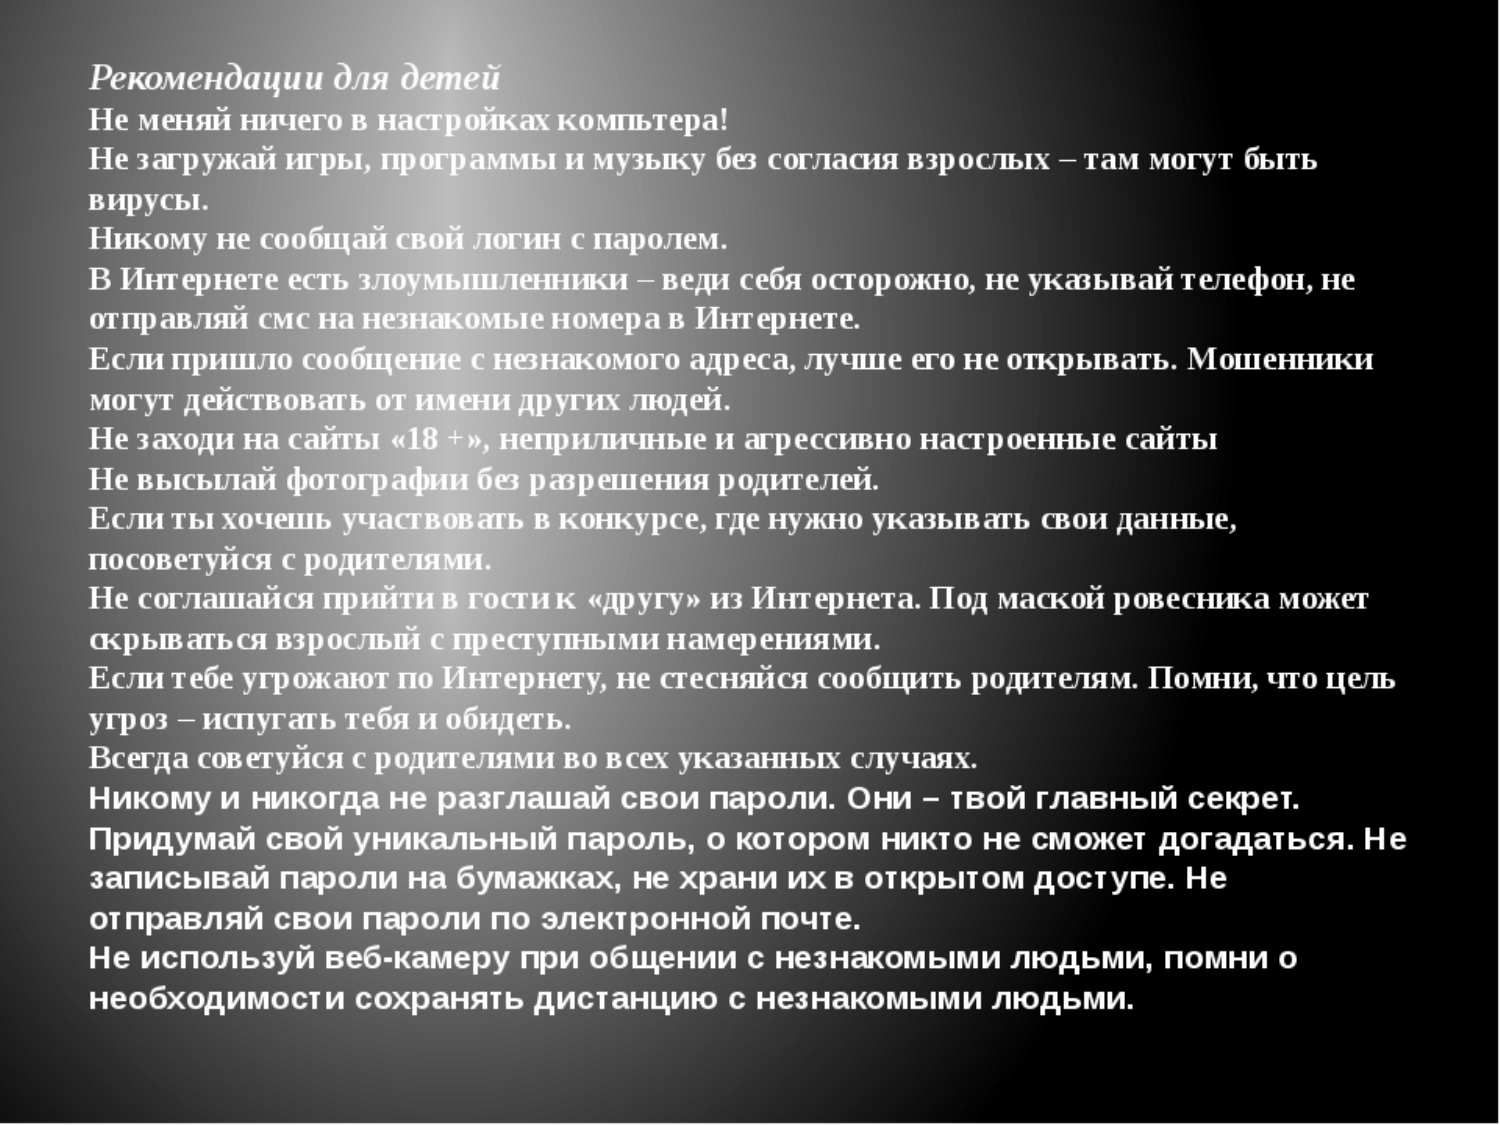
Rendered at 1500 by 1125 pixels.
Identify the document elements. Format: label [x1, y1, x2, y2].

list [0, 0, 1500, 1125]
